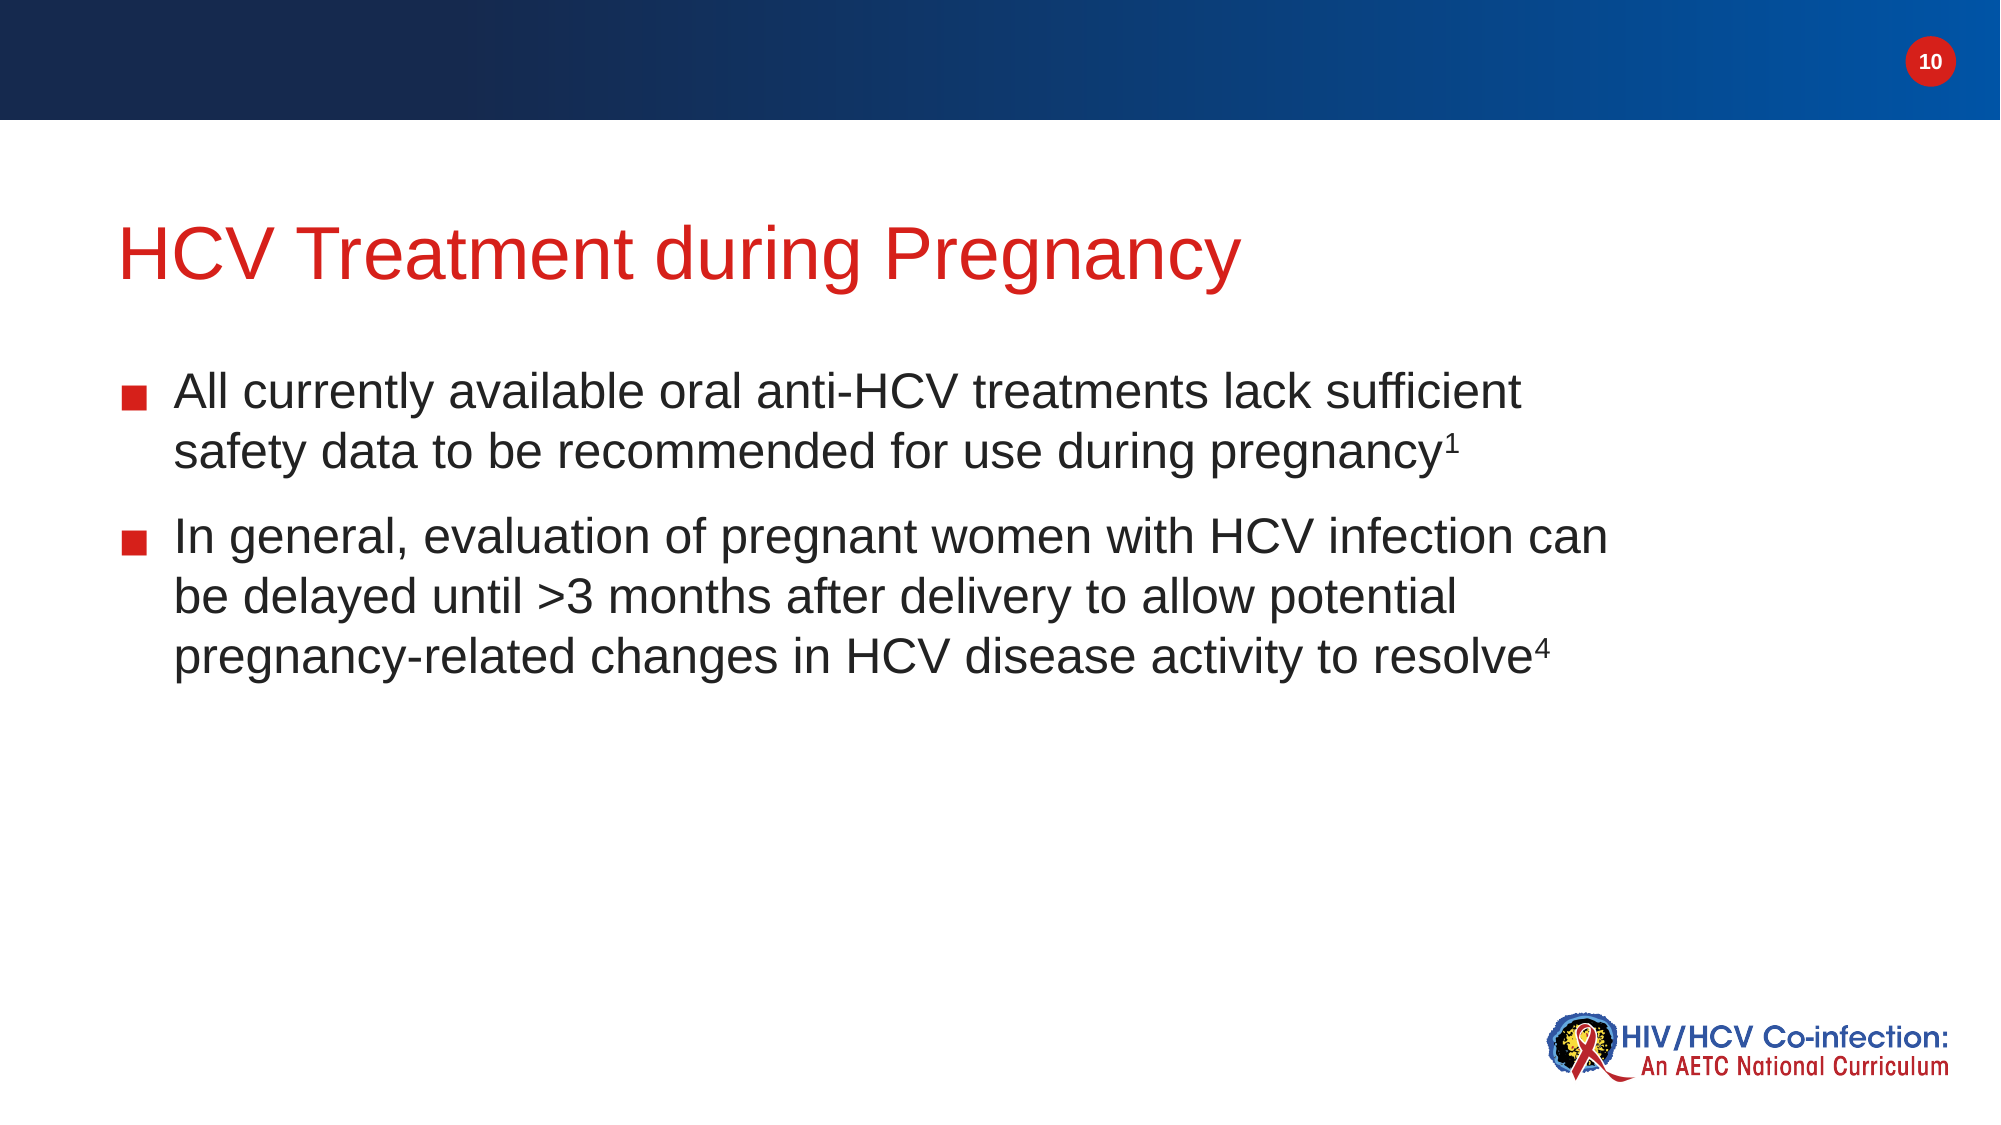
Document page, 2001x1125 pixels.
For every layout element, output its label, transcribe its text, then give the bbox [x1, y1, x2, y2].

picture [1546, 1012, 1957, 1085]
list All currently available oral anti-HCV treatments lack sufficient safety data to be recommended for use during pregnancy1 In general, evaluation of pregnant women with HCV infection can be delayed until >3 months after delivery to allow potential pregnancy-related changes in HCV disease activity to resolve4 [102, 351, 1680, 842]
title HCV Treatment during Pregnancy [102, 197, 1828, 304]
